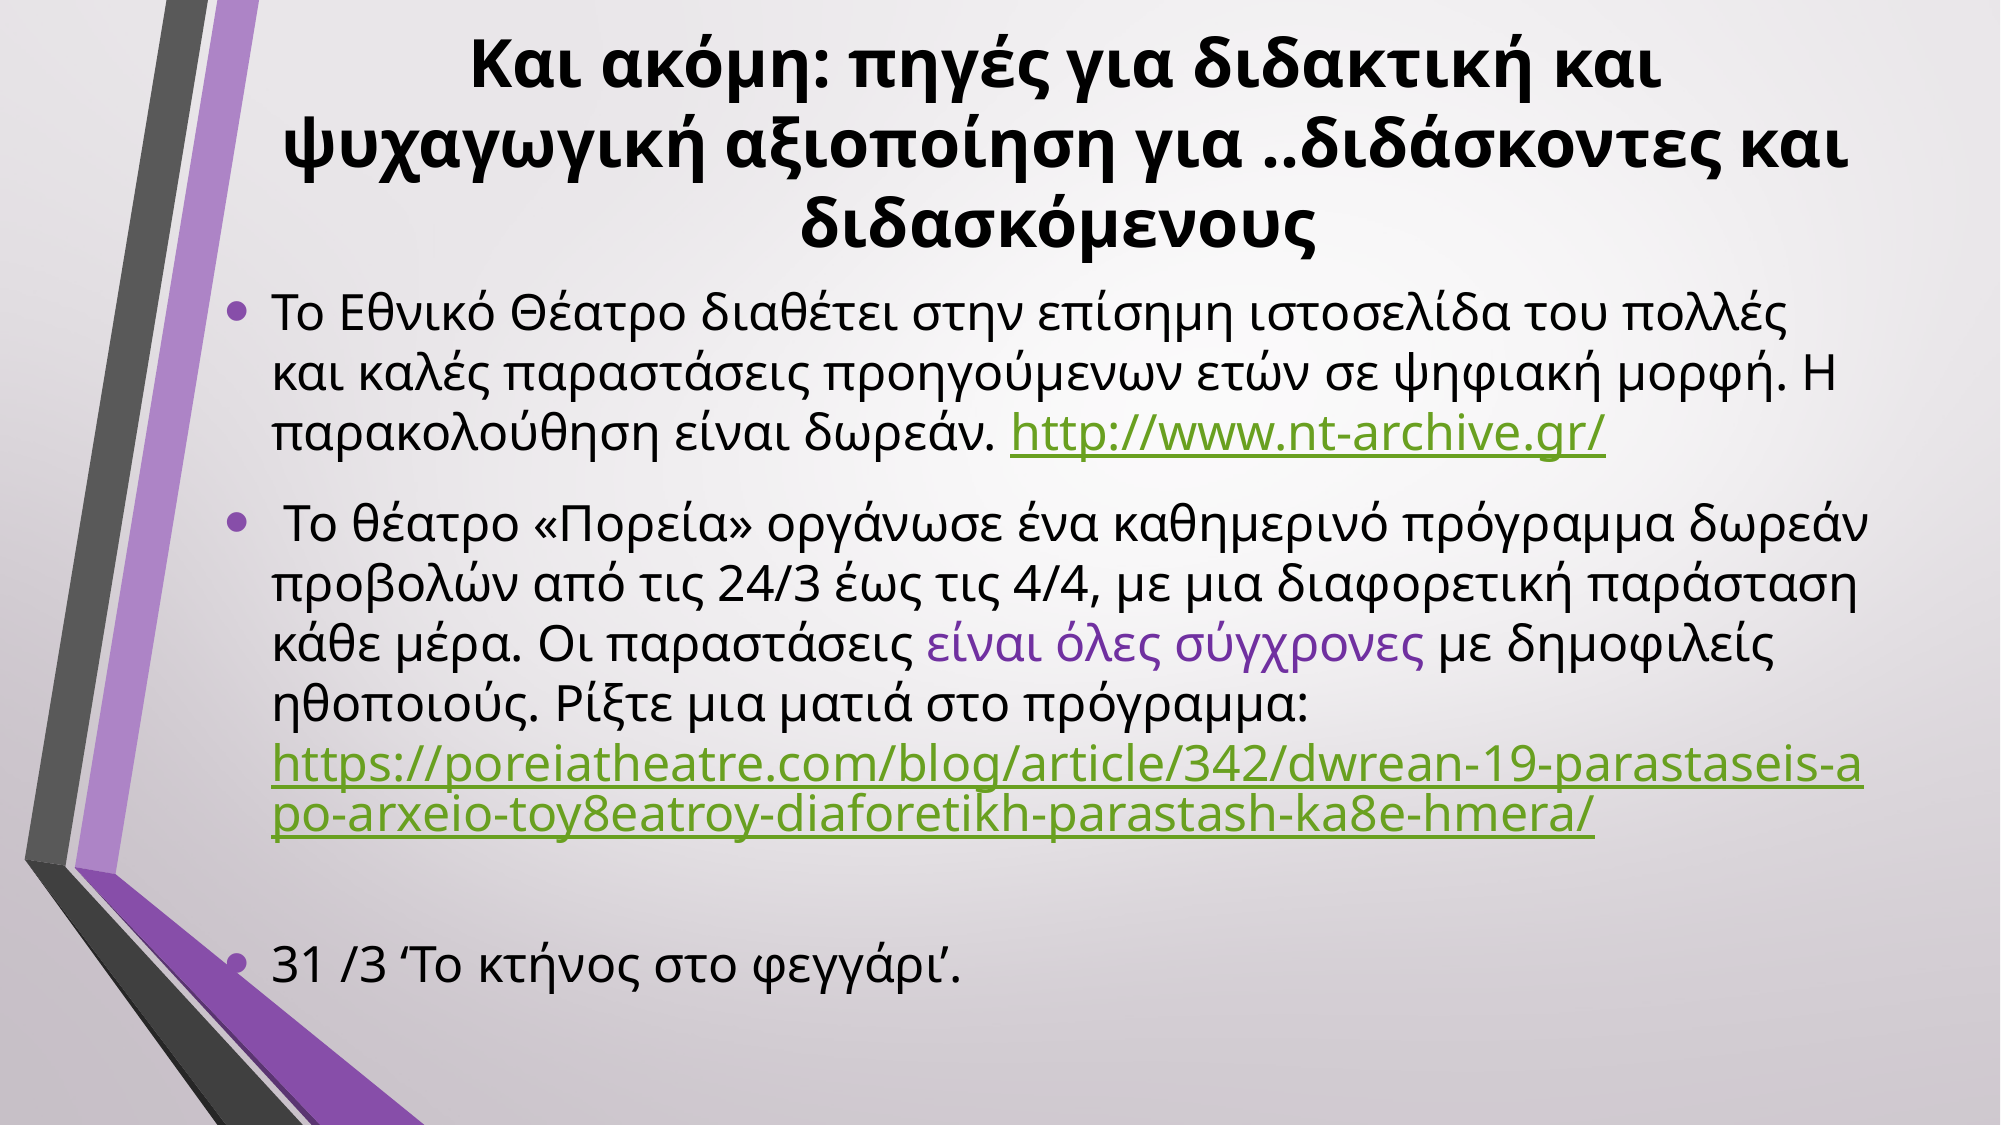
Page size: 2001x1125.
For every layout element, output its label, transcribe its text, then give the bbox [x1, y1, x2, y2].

list Το Εθνικό Θέατρο διαθέτει στην επίσημη ιστοσελίδα του πολλές και καλές παραστάσεις προηγούμενων ετών σε ψηφιακή μορφή. Η παρακολούθηση είναι δωρεάν. http://www.nt-archive.gr/ Το θέατρο «Πορεία» οργάνωσε ένα καθημερινό πρόγραμμα δωρεάν προβολών από τις 24/3 έως τις 4/4, με μια διαφορετική παράσταση κάθε μέρα. Οι παραστάσεις είναι όλες σύγχρονες με δημοφιλείς ηθοποιούς. Ρίξτε μια ματιά στο πρόγραμμα: https://poreiatheatre.com/blog/article/342/dwrean-19-parastaseis-apo-arxeio-toy8eatroy-diaforetikh-parastash-ka8e-hmera/ 31 /3 ‘Το κτήνος στο φεγγάρι’. [209, 272, 1887, 950]
title Και ακόμη: πηγές για διδακτική και ψυχαγωγική αξιοποίηση για ..διδάσκοντες και διδασκόμενους [245, 61, 1887, 222]
